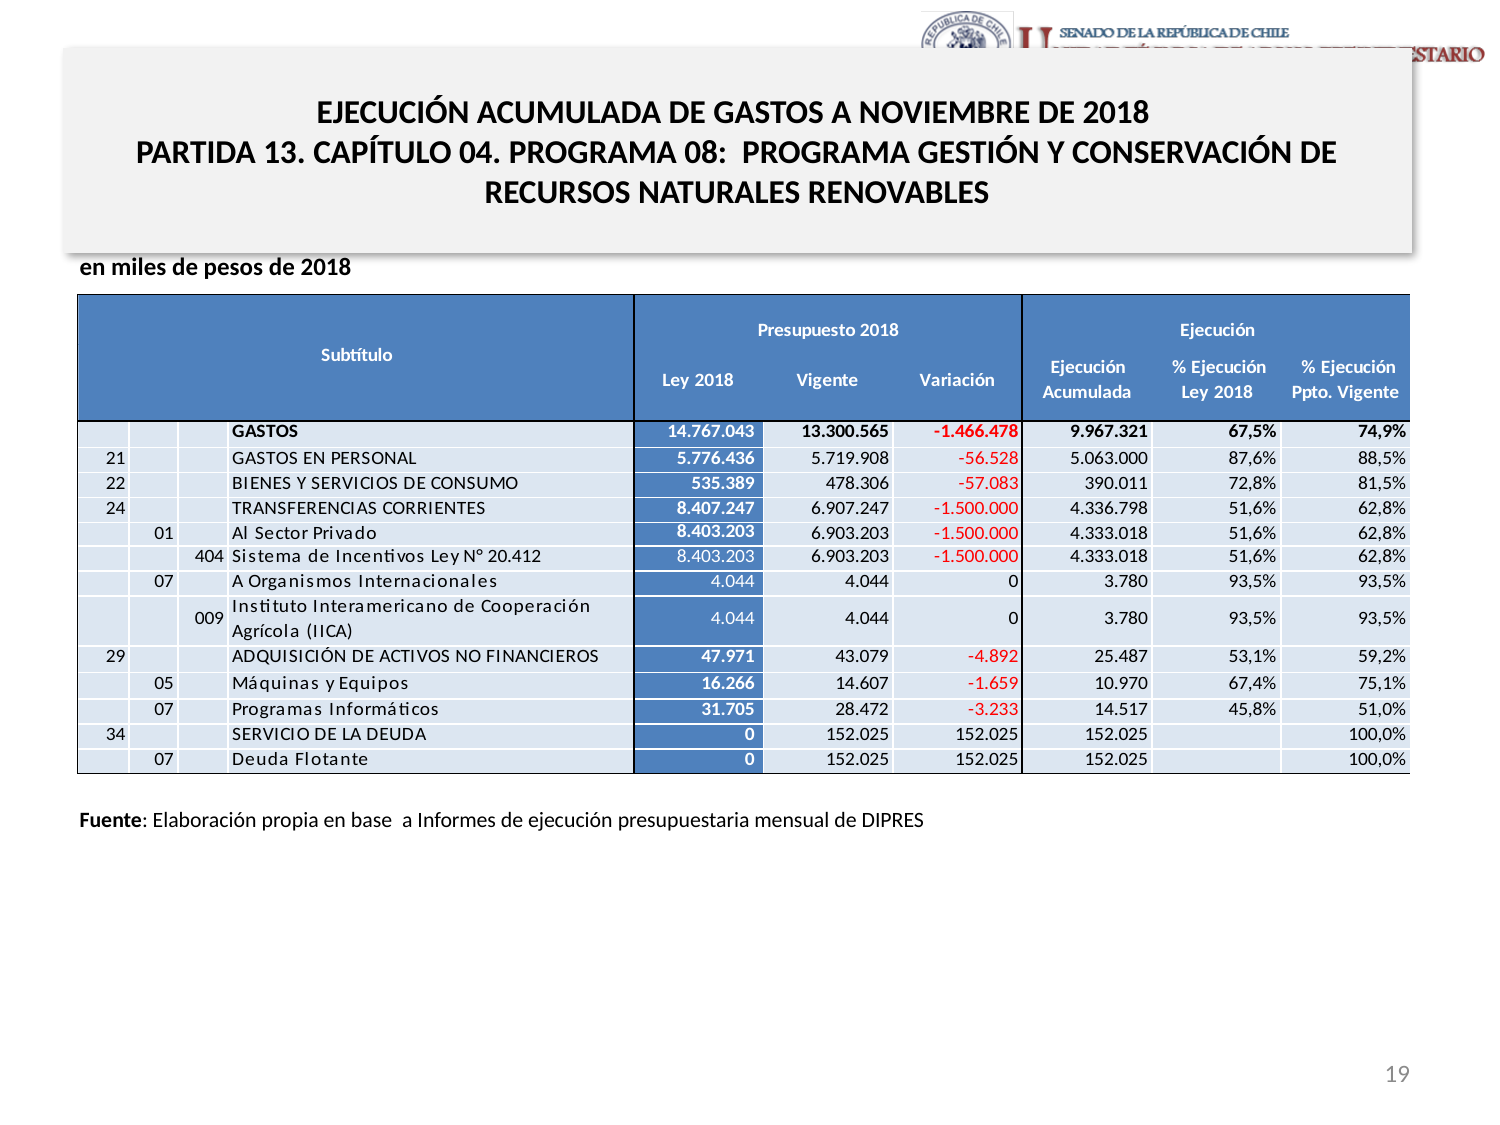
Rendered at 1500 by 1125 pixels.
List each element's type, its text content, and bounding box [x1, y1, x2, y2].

text_box en miles de pesos de 2018 [64, 259, 1307, 303]
title EJECUCIÓN ACUMULADA DE GASTOS A NOVIEMBRE DE 2018 PARTIDA 13. CAPÍTULO 04. PROGRAMA 08: PROGRAMA GESTIÓN Y CONSERVACIÓN DE RECURSOS NATURALES RENOVABLES [63, 48, 1411, 253]
footer Fuente: Elaboración propia en base a Informes de ejecución presupuestaria mensual de DIPRES [64, 797, 1270, 858]
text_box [76, 293, 1412, 776]
slide_number 19 [1074, 1042, 1425, 1103]
picture [921, 0, 1500, 114]
